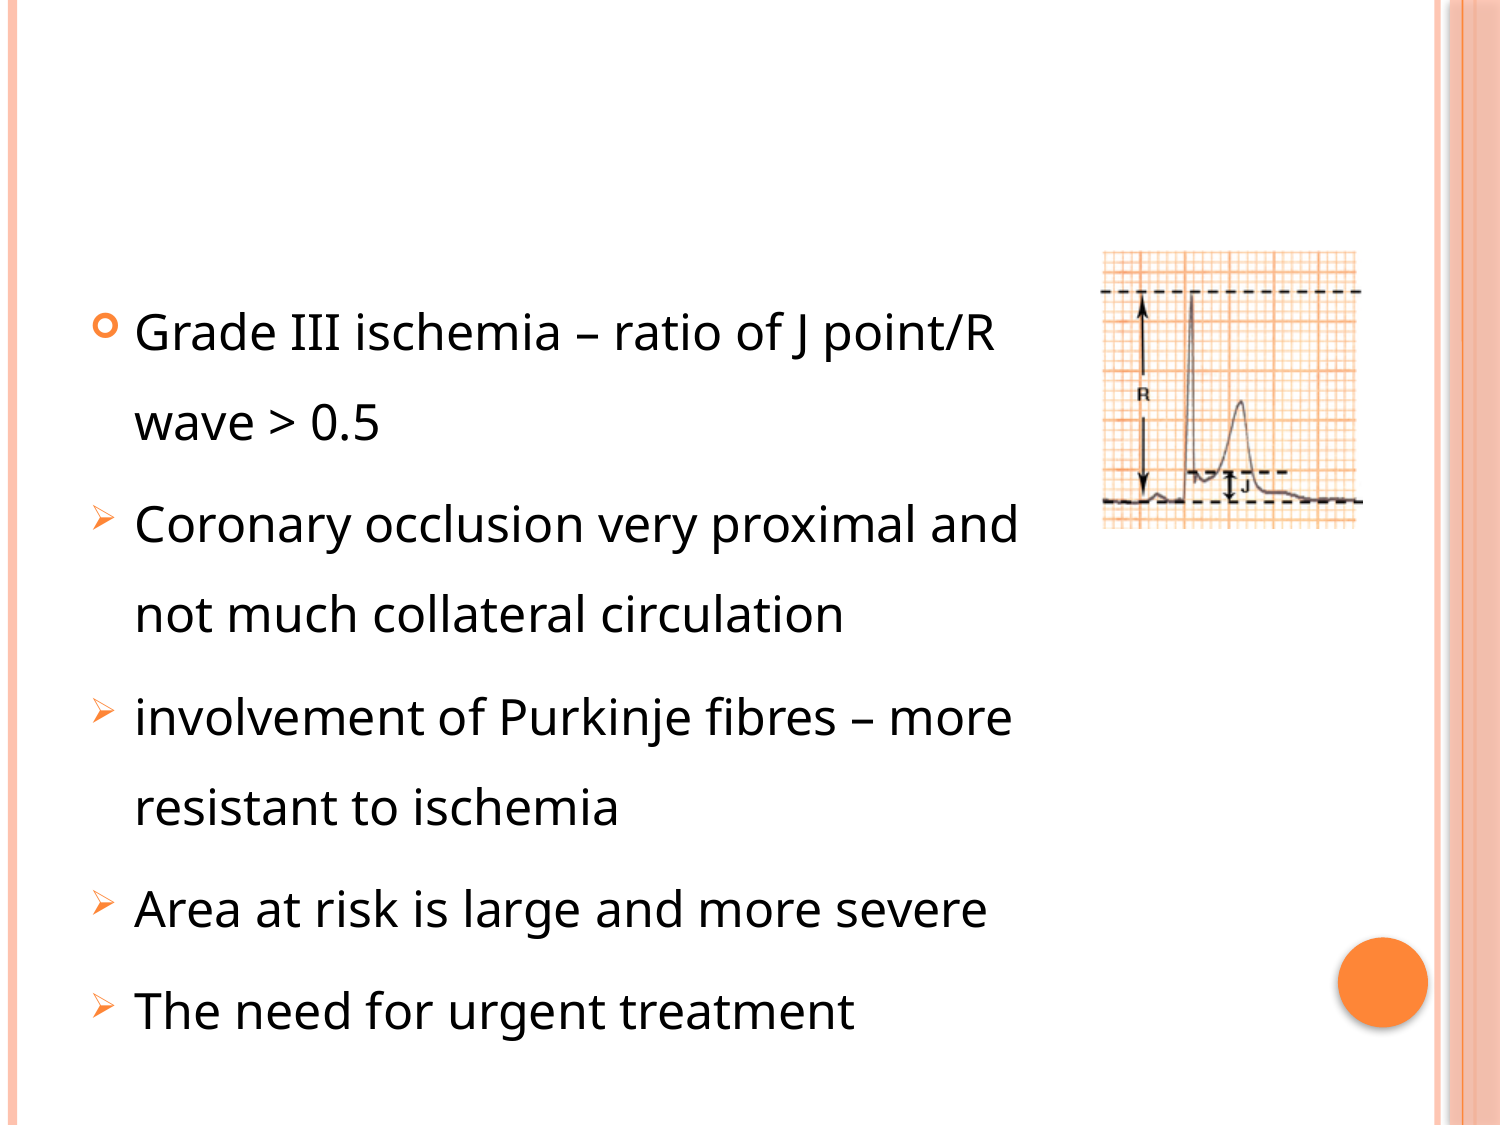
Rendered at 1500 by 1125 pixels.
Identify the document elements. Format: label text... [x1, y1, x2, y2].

list Grade III ischemia – ratio of J point/R wave > 0.5 Coronary occlusion very proximal and not much collateral circulation involvement of Purkinje fibres – more resistant to ischemia Area at risk is large and more severe The need for urgent treatment [75, 262, 1050, 1062]
picture [1099, 249, 1363, 530]
